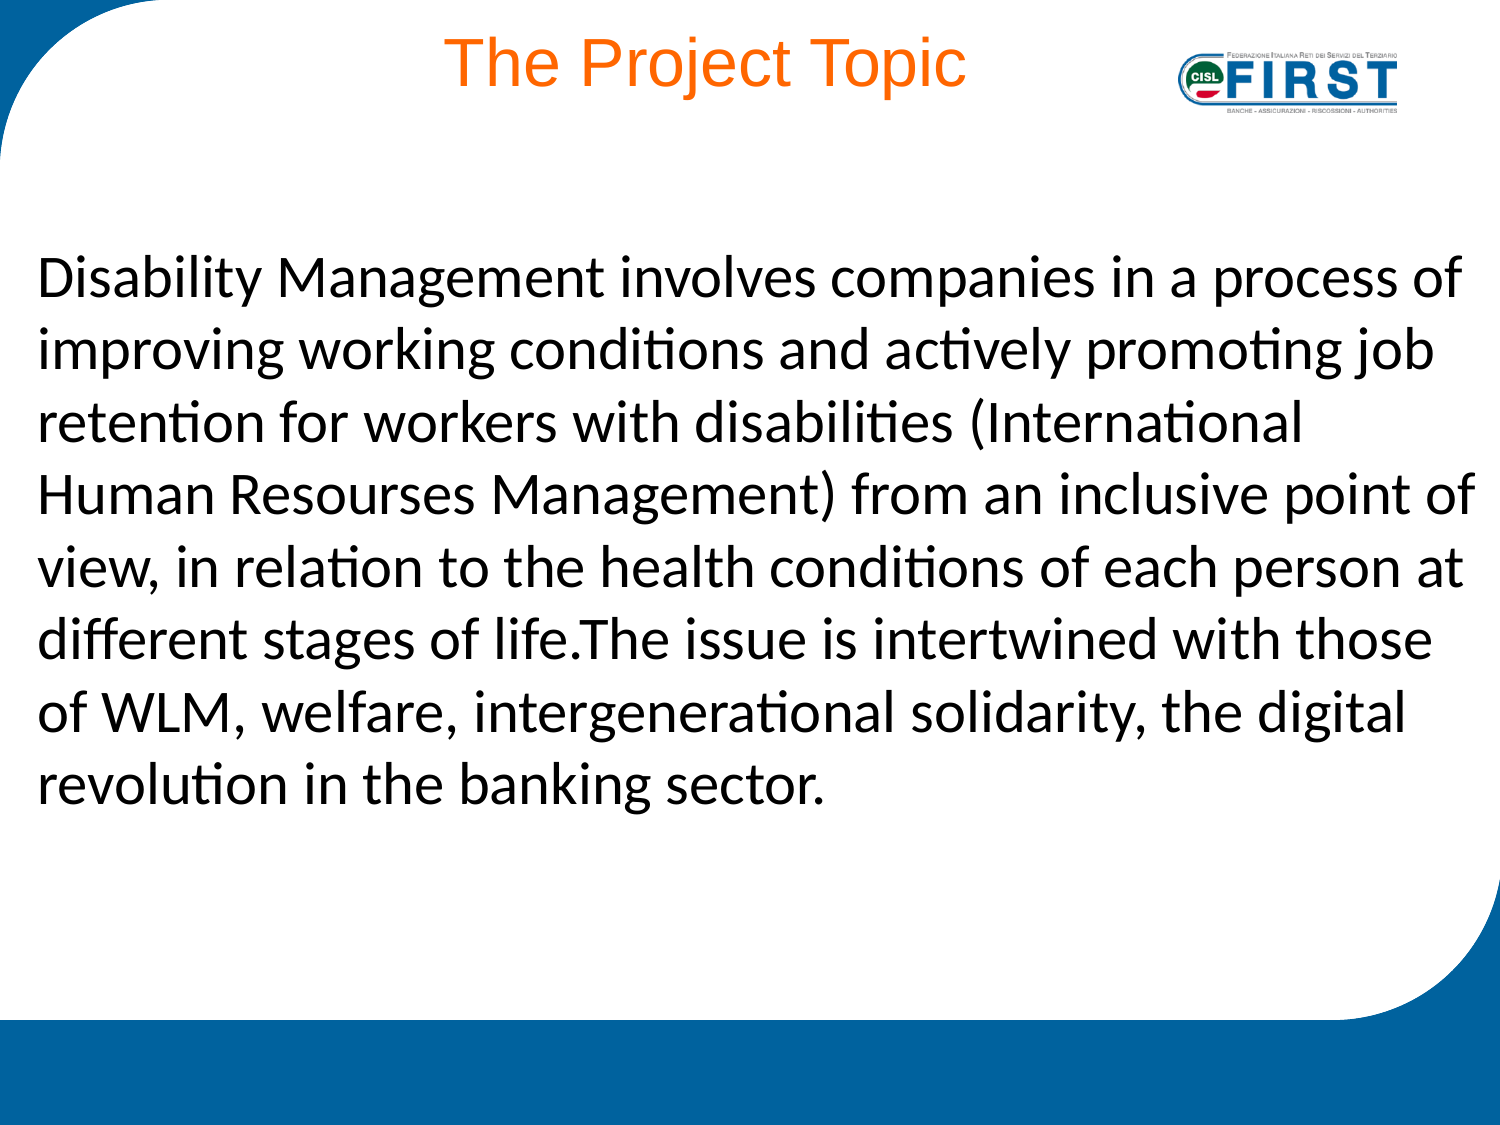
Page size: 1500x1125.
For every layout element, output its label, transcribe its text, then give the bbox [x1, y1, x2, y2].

text_box The Project Topic [32, 44, 1361, 156]
text_box Disability Management involves companies in a process of improving working conditions and actively promoting job retention for workers with disabilities (International Human Resourses Management) from an inclusive point of view, in relation to the health conditions of each person at different stages of life.The issue is intertwined with those of WLM, welfare, intergenerational solidarity, the digital revolution in the banking sector. [37, 137, 1495, 972]
picture [1361, 52, 1397, 113]
